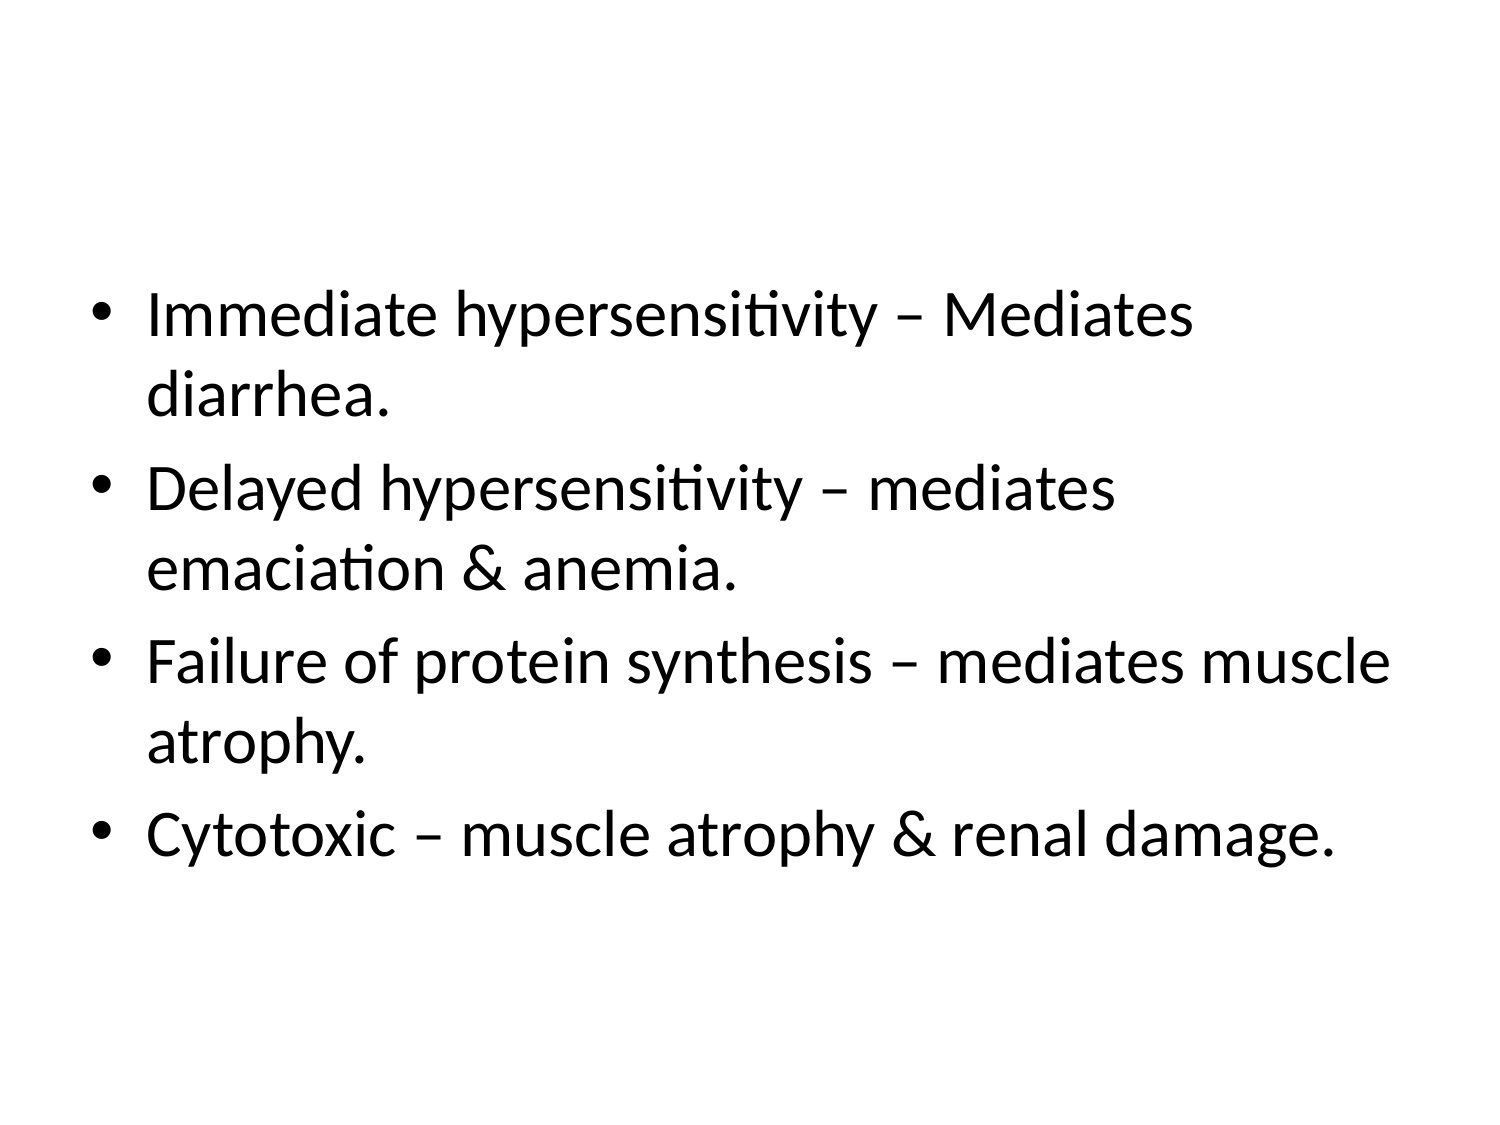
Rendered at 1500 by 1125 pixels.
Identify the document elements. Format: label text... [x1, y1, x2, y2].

list Immediate hypersensitivity – Mediates diarrhea. Delayed hypersensitivity – mediates emaciation & anemia. Failure of protein synthesis – mediates muscle atrophy. Cytotoxic – muscle atrophy & renal damage. [75, 262, 1425, 1005]
